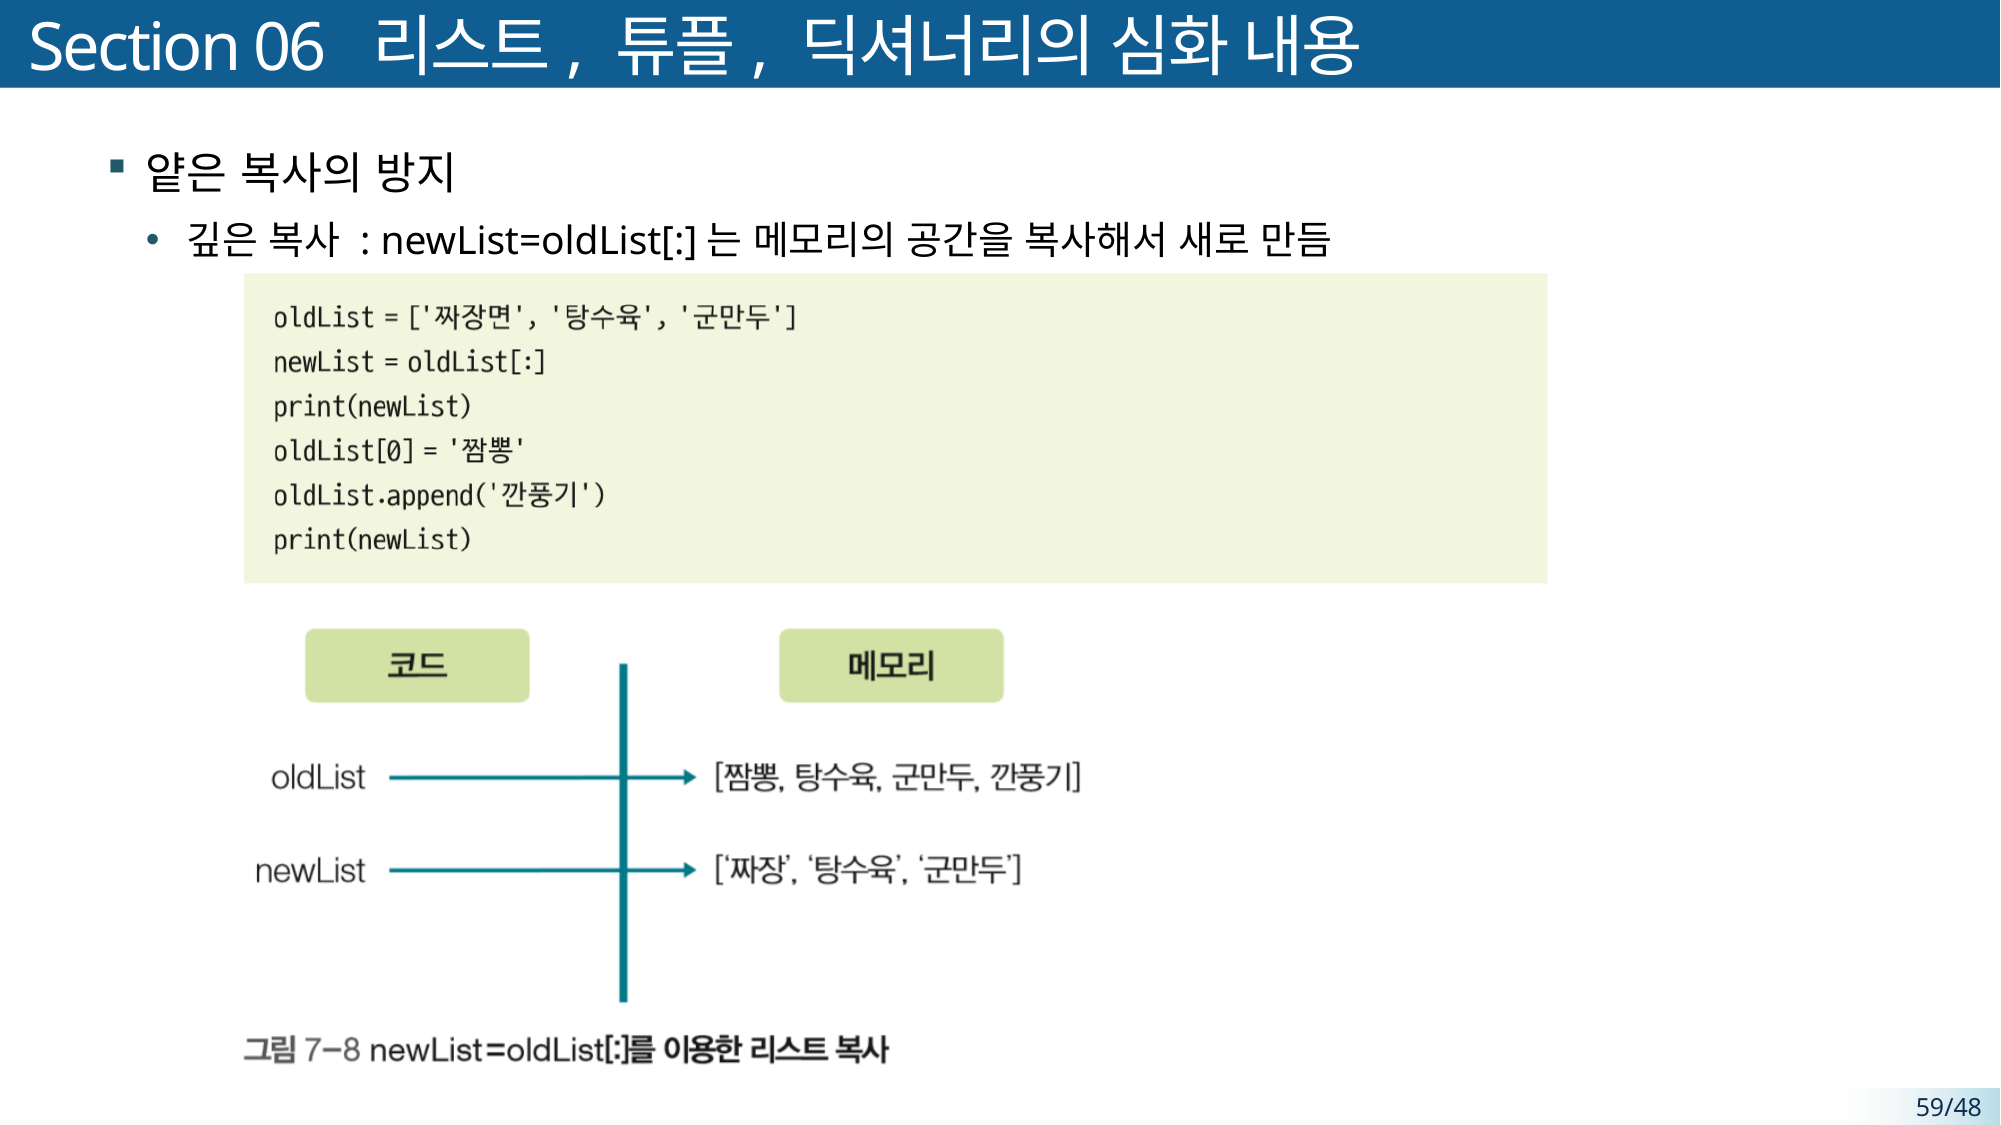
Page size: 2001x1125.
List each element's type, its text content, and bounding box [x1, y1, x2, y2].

picture [239, 625, 1083, 1069]
list 얕은 복사의 방지 깊은 복사 : newList=oldList[:]는 메모리의 공간을 복사해서 새로 만듬 [13, 126, 1975, 1057]
picture [239, 265, 1553, 589]
title Section 06 리스트, 튜플, 딕셔너리의 심화 내용 [13, 4, 1717, 83]
